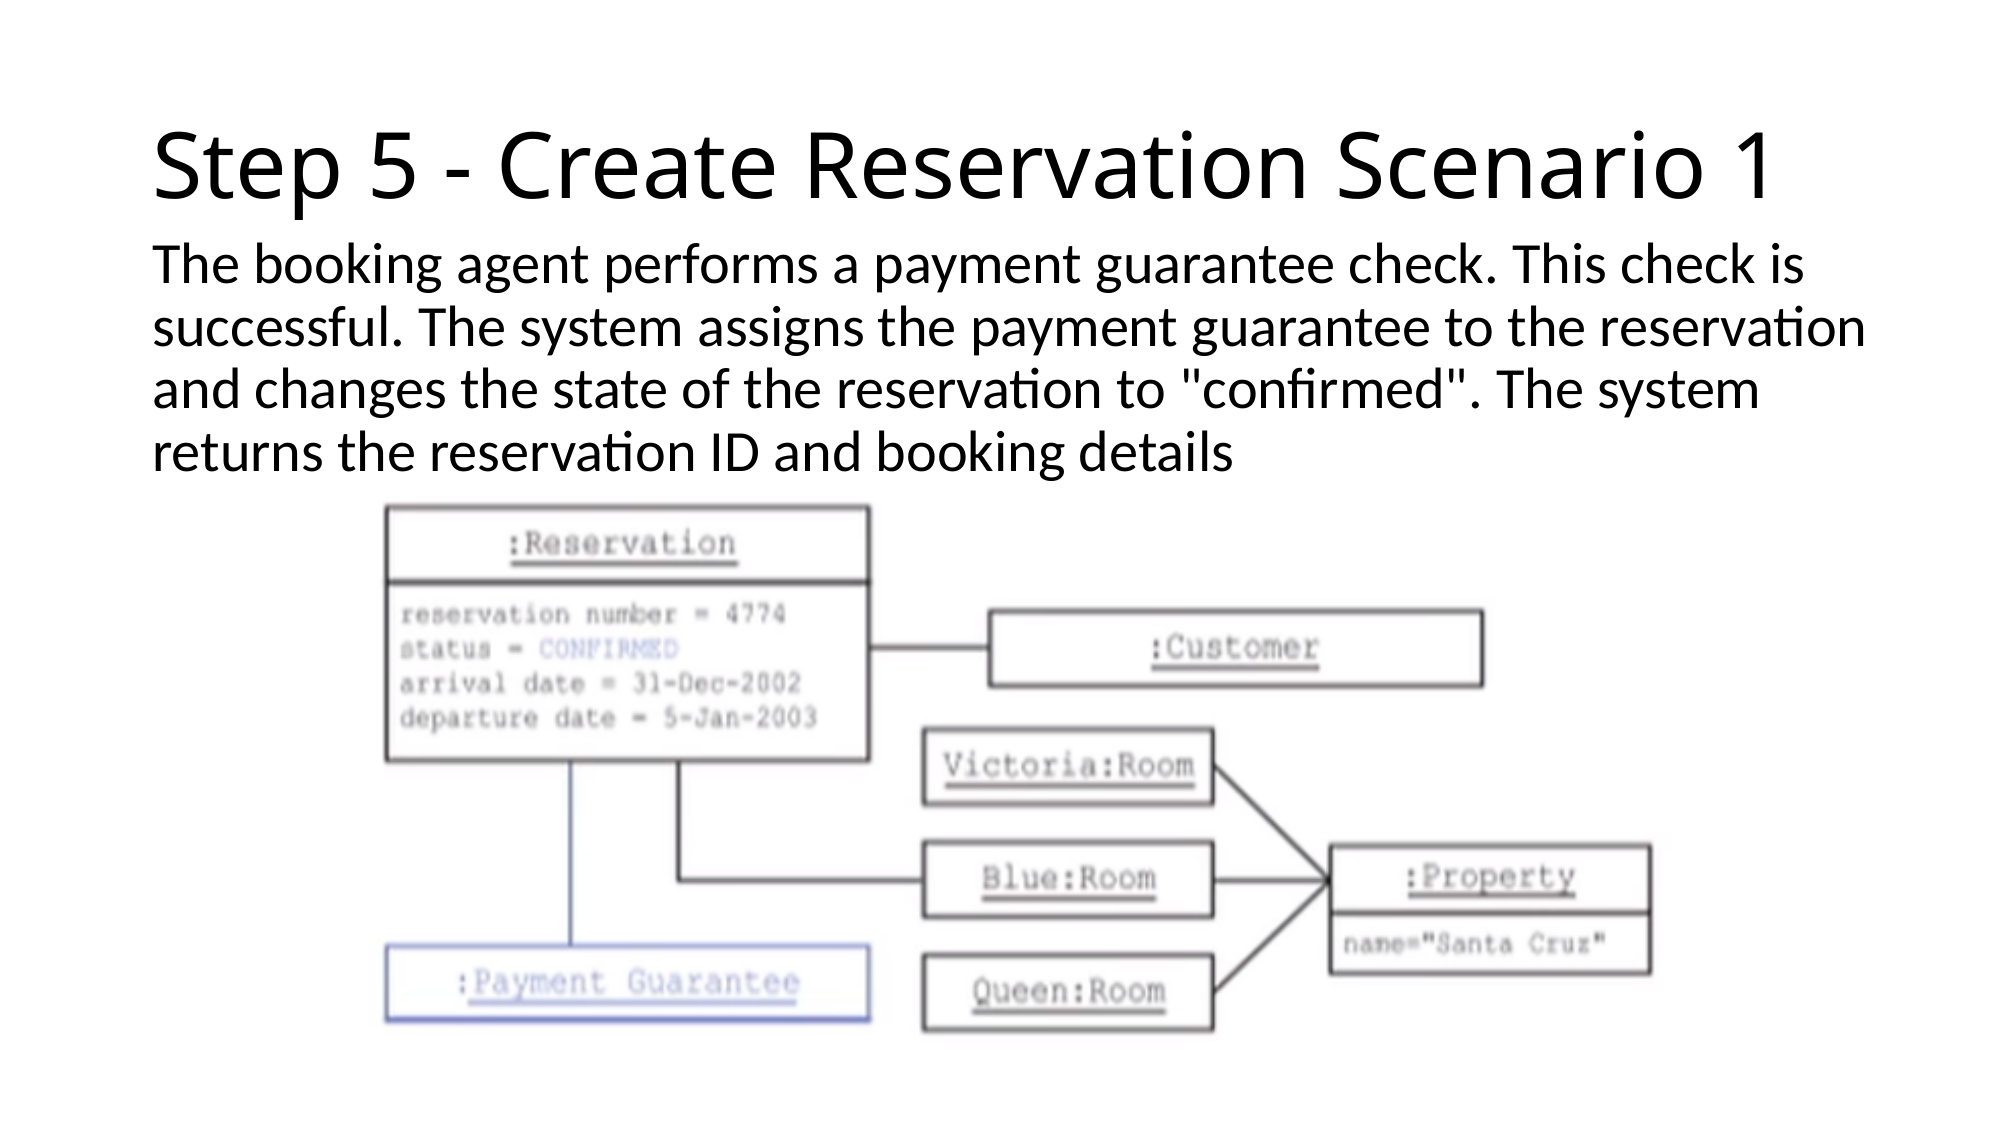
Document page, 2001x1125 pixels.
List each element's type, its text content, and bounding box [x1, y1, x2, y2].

picture [369, 488, 1681, 1048]
title Step 5 - Create Reservation Scenario 1 [137, 59, 1863, 225]
list The booking agent performs a payment guarantee check. This check is successful. The system assigns the payment guarantee to the reservation and changes the state of the reservation to "confirmed". The system returns the reservation ID and booking details [137, 225, 1959, 520]
